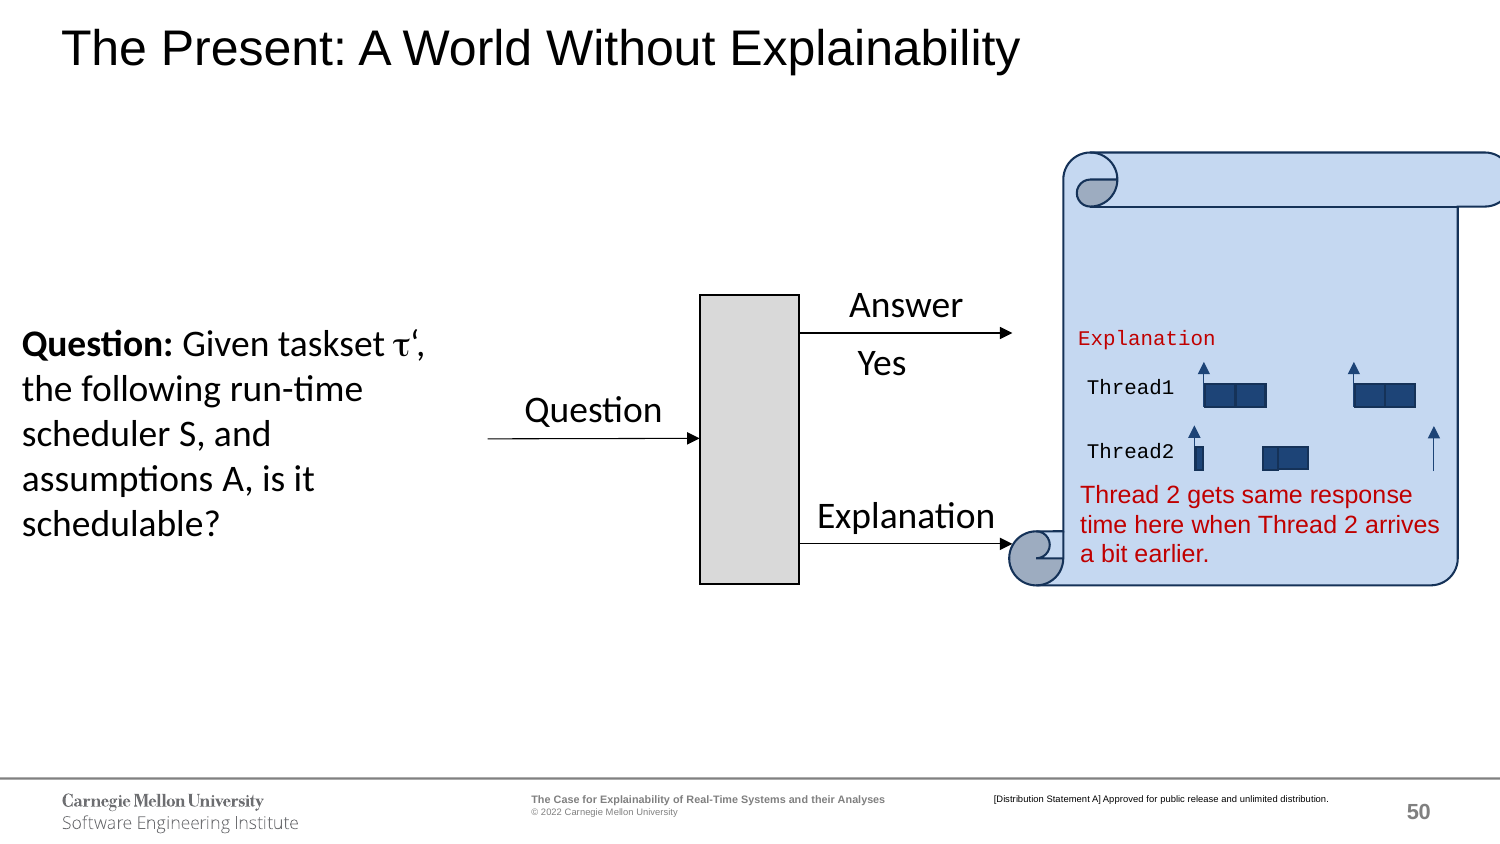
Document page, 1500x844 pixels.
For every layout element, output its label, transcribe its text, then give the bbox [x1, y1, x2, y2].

text_box [1204, 383, 1235, 408]
text_box [1262, 446, 1279, 471]
text_box [1384, 383, 1416, 408]
text_box Explanation [1008, 151, 1500, 587]
text_box Thread 2 gets same response time here when Thread 2 arrives a bit earlier. [1080, 478, 1441, 568]
text_box Question: Given taskset t‘, the following run-time scheduler S, and assumptions A, is it schedulable? [7, 311, 466, 552]
text_box [1354, 383, 1384, 408]
text_box Yes [843, 334, 934, 391]
text_box The Present: A World Without Explainability [46, 14, 1434, 84]
text_box [1195, 446, 1204, 471]
text_box Question [487, 377, 700, 438]
text_box Answer [800, 272, 1013, 332]
text_box Thread2 [1086, 438, 1175, 464]
text_box Thread1 [1086, 373, 1175, 399]
text_box [1235, 383, 1267, 408]
text_box Explanation [800, 483, 1013, 543]
text_box [1277, 446, 1309, 470]
text_box [699, 294, 800, 585]
